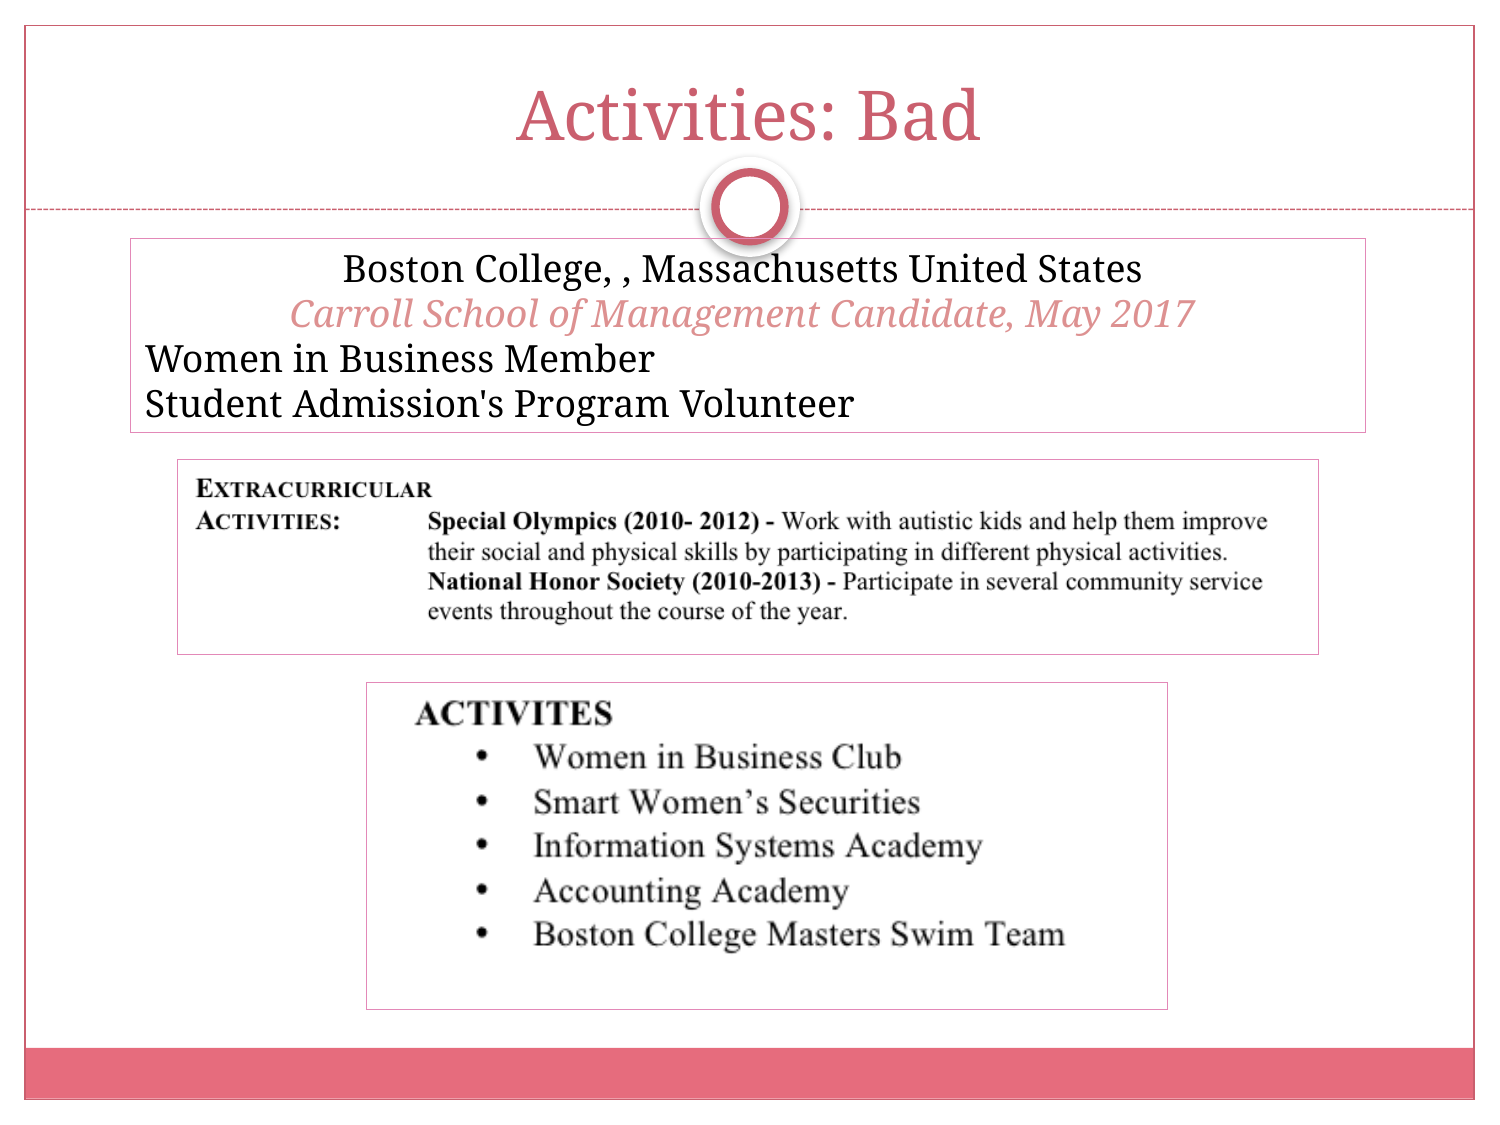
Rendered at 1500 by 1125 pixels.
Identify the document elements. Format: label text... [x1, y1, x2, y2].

text_box Boston College, , Massachusetts United States Carroll School of Management Candidate, May 2017 Women in Business Member Student Admission's Program Volunteer [130, 238, 1366, 433]
picture [176, 459, 1319, 656]
picture [366, 682, 1168, 1011]
title Activities: Bad [49, 37, 1450, 162]
